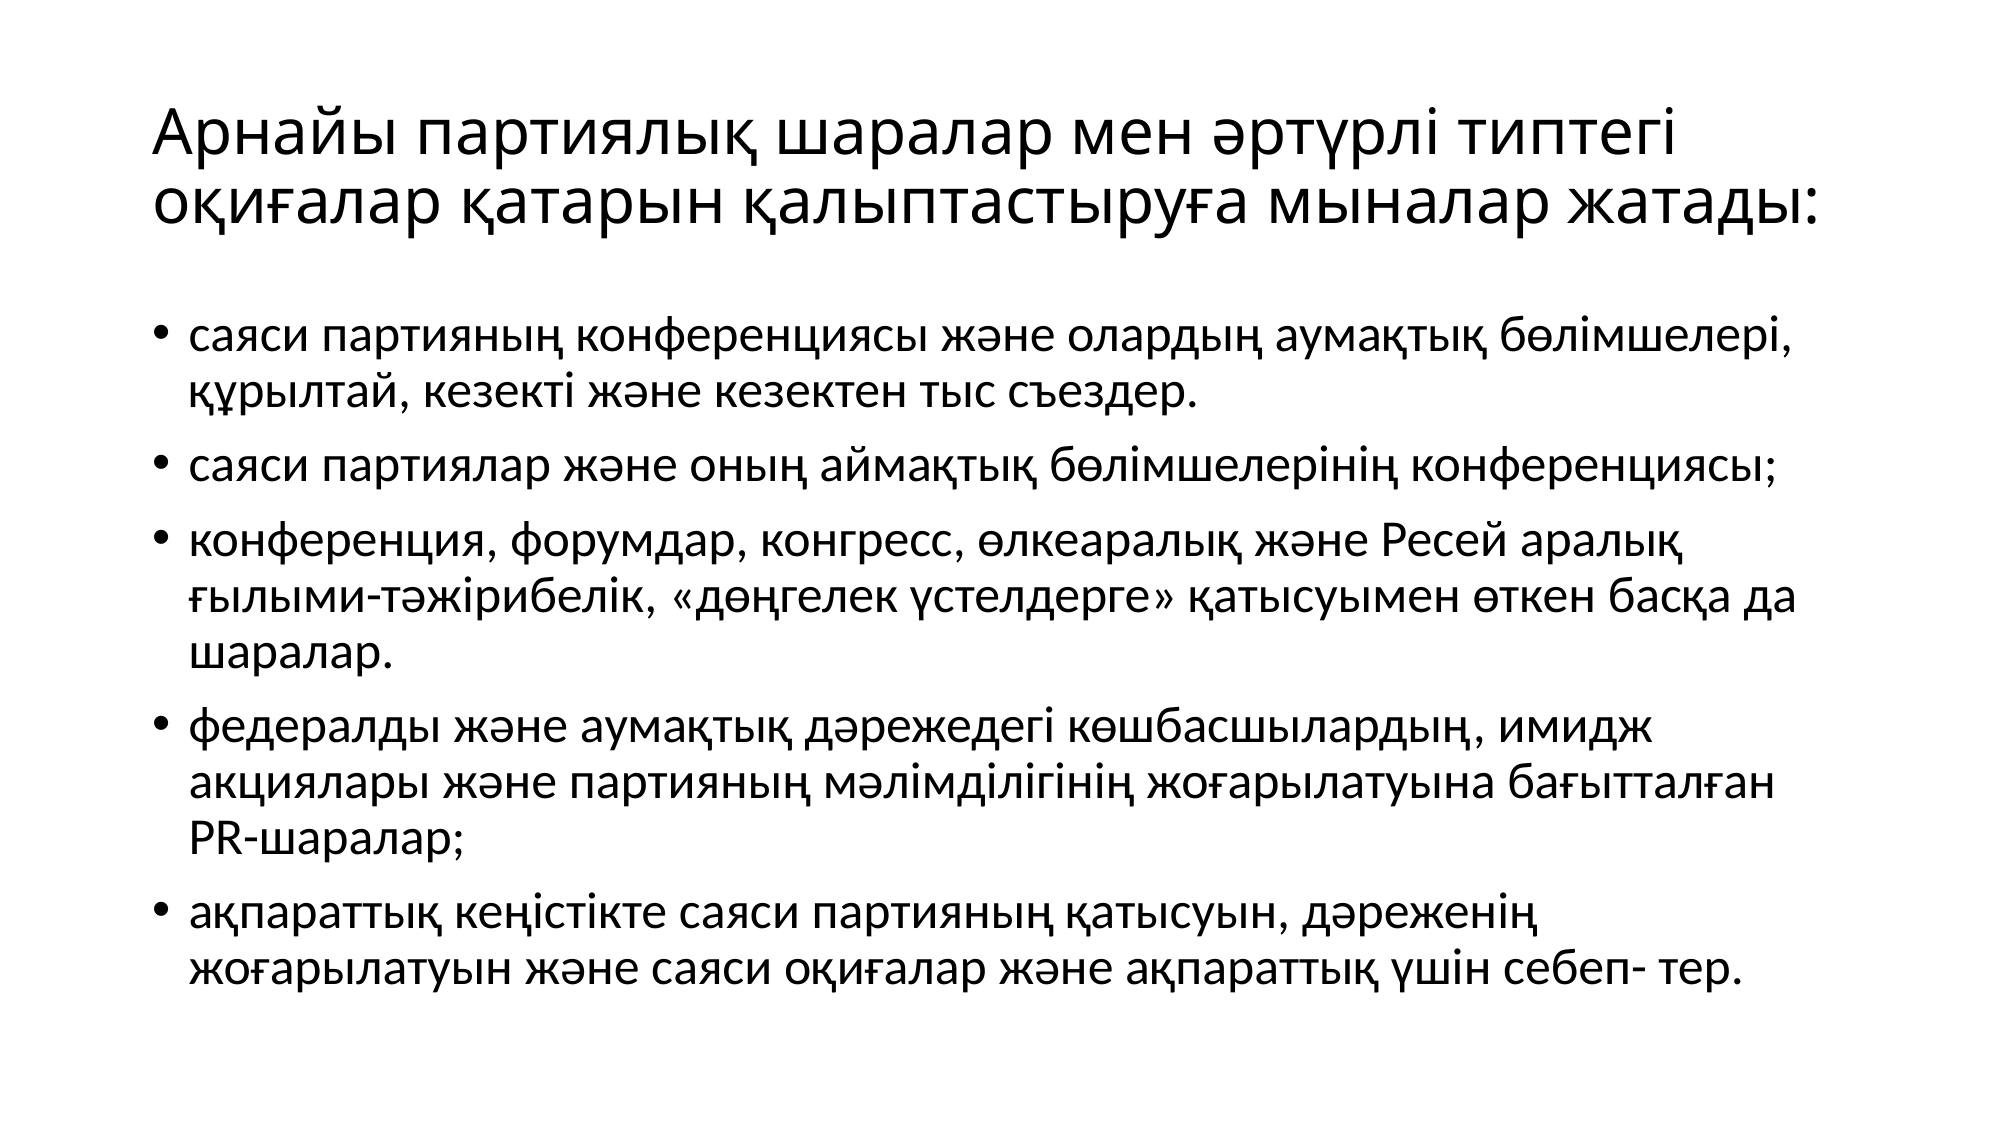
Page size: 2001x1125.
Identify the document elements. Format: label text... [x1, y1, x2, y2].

list саяси партияның конференциясы жəне олардың аумақтық бөлімшелері, құрылтай, кезектi жəне кезектен тыс съездер. саяси партиялар жəне оның аймақтық бөлiмшелерiнiң конференциясы; конференция, форумдар, конгресс, өлкеаралық жəне Ресей аралық ғылыми-тəжірибелік, «дөңгелек үстелдерге» қатысуымен өткен басқа да шаралар. федералды жəне аумақтық дəрежедегі көшбасшылардың, имидж акциялары жəне партияның мəлiмдiлiгiнiң жоғарылатуына бағытталған PR-шаралар; ақпараттық кеңiстiкте саяси партияның қатысуын, дəреженiң жоғарылатуын жəне саяси оқиғалар жəне ақпараттық үшiн себеп- тер. [137, 299, 1863, 1014]
title Арнайы партиялық шаралар мен əртүрлі типтегі оқиғалар қатарын қалыптастыруға мыналар жатады: [137, 59, 1863, 278]
